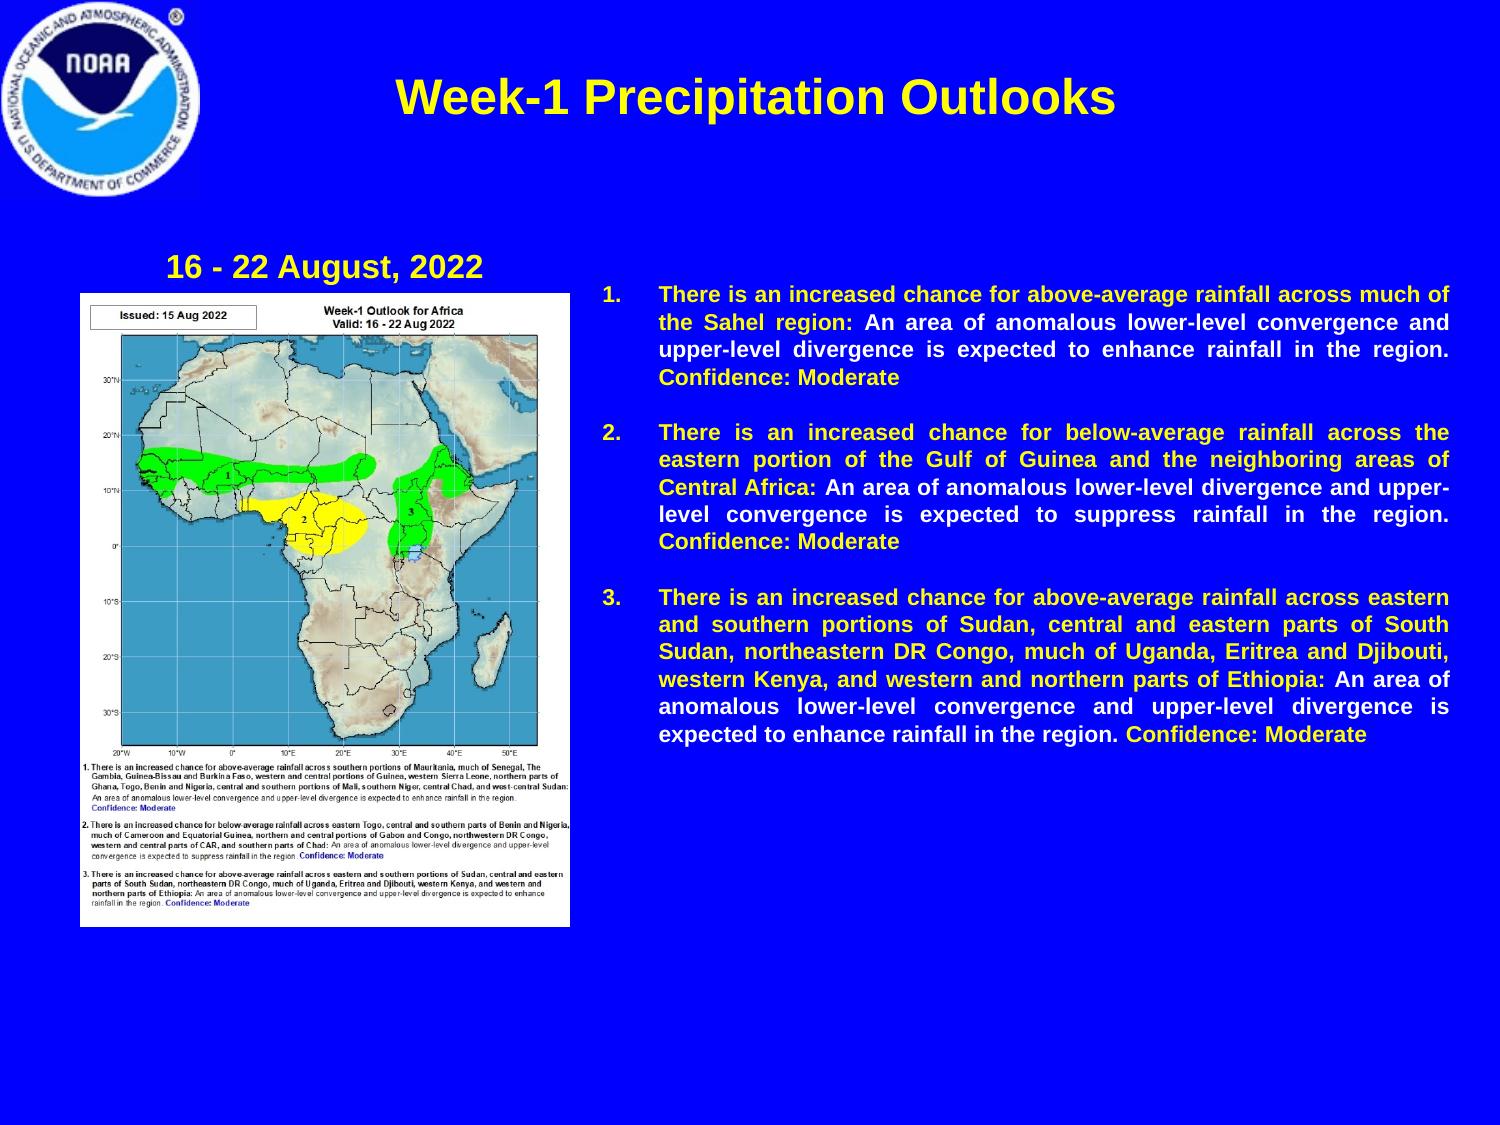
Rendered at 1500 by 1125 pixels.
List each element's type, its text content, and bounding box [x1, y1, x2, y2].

picture [0, 0, 200, 200]
text_box 16 - 22 August, 2022 [12, 237, 638, 293]
picture [80, 293, 570, 927]
text_box There is an increased chance for above-average rainfall across much of the Sahel region: An area of anomalous lower-level convergence and upper-level divergence is expected to enhance rainfall in the region. Confidence: Moderate There is an increased chance for below-average rainfall across the eastern portion of the Gulf of Guinea and the neighboring areas of Central Africa: An area of anomalous lower-level divergence and upper-level convergence is expected to suppress rainfall in the region. Confidence: Moderate There is an increased chance for above-average rainfall across eastern and southern portions of Sudan, central and eastern parts of South Sudan, northeastern DR Congo, much of Uganda, Eritrea and Djibouti, western Kenya, and western and northern parts of Ethiopia: An area of anomalous lower-level convergence and upper-level divergence is expected to enhance rainfall in the region. Confidence: Moderate [587, 272, 1466, 755]
text_box Week-1 Precipitation Outlooks [124, 49, 1388, 200]
